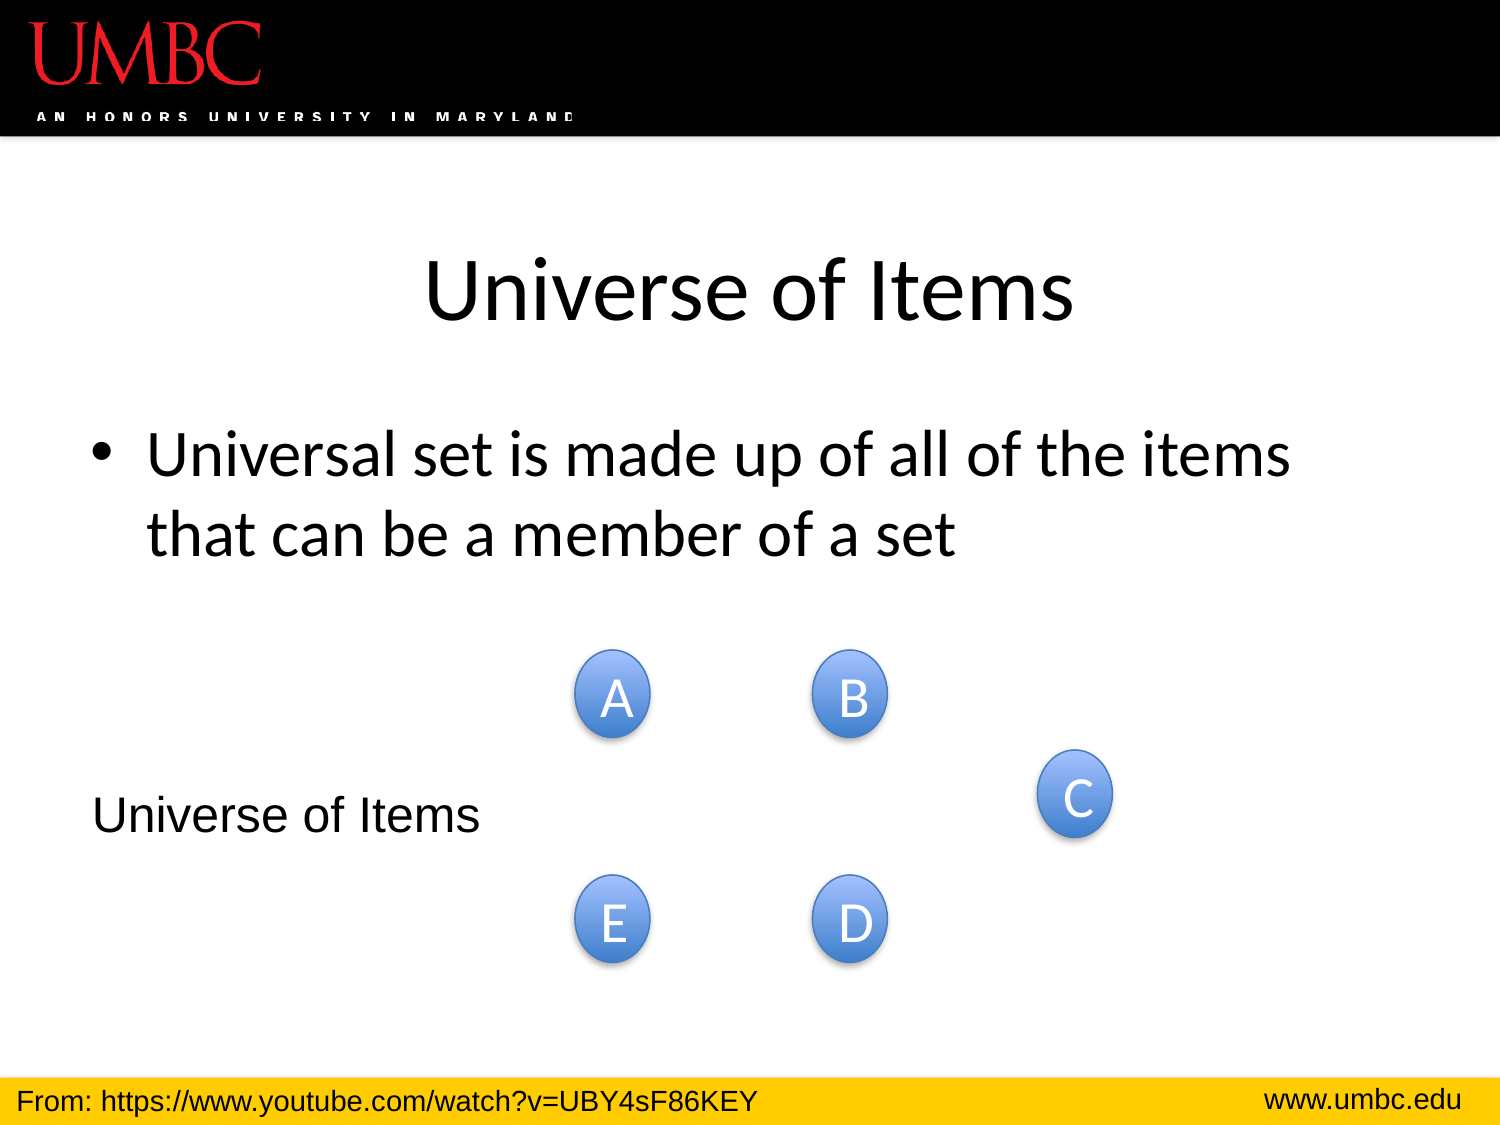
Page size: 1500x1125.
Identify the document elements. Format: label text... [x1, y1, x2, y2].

text_box Universe of Items [77, 774, 497, 850]
title Universe of Items [75, 190, 1425, 378]
text_box E [574, 874, 651, 964]
text_box B [811, 649, 889, 739]
list Universal set is made up of all of the items that can be a member of a set [75, 402, 1425, 575]
text_box C [1036, 749, 1114, 839]
text_box D [811, 874, 889, 964]
text_box A [574, 649, 651, 739]
text_box From: https://www.youtube.com/watch?v=UBY4sF86KEY [1, 1074, 775, 1125]
